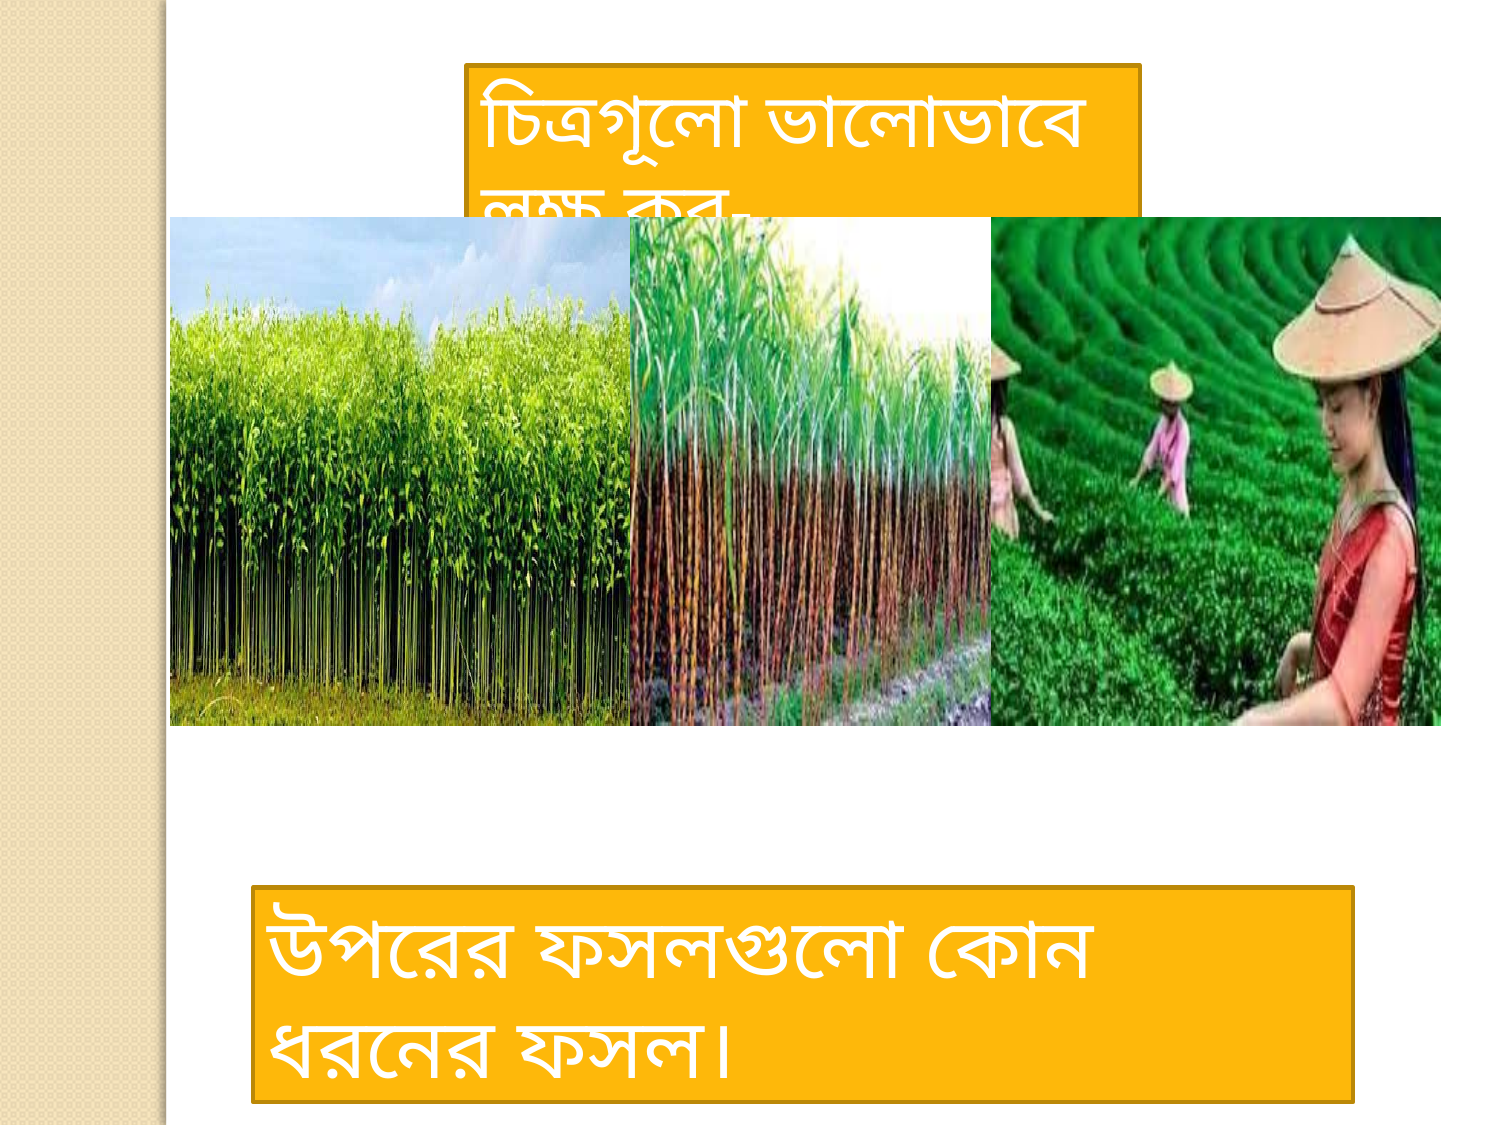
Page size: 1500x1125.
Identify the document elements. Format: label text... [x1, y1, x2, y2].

text_box চিত্রগূলো ভালোভাবে লক্ষ কর- [464, 63, 1142, 214]
picture [169, 216, 1442, 726]
text_box উপরের ফসলগুলো কোন ধরনের ফসল। [251, 885, 1355, 1104]
